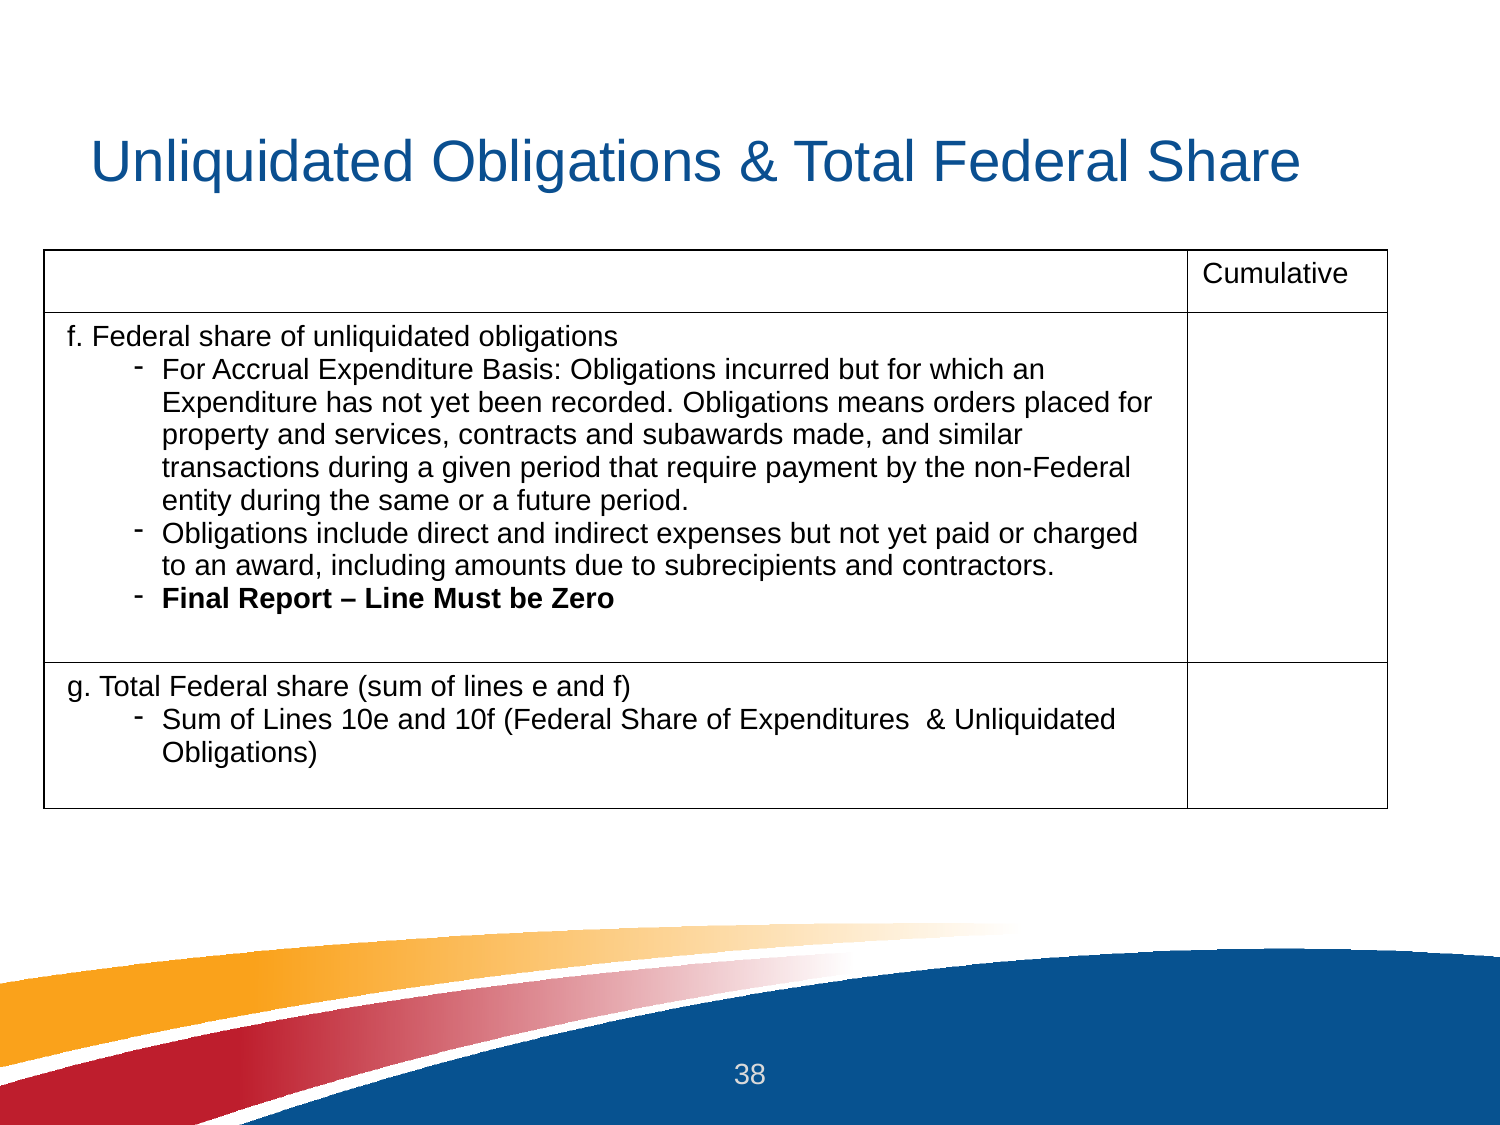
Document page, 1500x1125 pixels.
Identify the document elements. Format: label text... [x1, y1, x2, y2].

picture [0, 887, 1500, 1125]
table_cell [1188, 313, 1387, 662]
table_cell g. Total Federal share (sum of lines e and f) Sum of Lines 10e and 10f (Federal Share of Expenditures & Unliquidated Obligations) [45, 663, 1187, 808]
table_header [45, 251, 1187, 312]
table_cell [1188, 663, 1387, 808]
table_cell f. Federal share of unliquidated obligations For Accrual Expenditure Basis: Obligations incurred but for which an Expenditure has not yet been recorded. Obligations means orders placed for property and services, contracts and subawards made, and similar transactions during a given period that require payment by the non-Federal entity during the same or a future period. Obligations include direct and indirect expenses but not yet paid or charged to an award, including amounts due to subrecipients and contractors. Final Report – Line Must be Zero [45, 313, 1187, 662]
title Unliquidated Obligations & Total Federal Share [75, 87, 1426, 228]
table_header Cumulative [1188, 251, 1387, 312]
slide_number 38 [575, 1042, 925, 1103]
